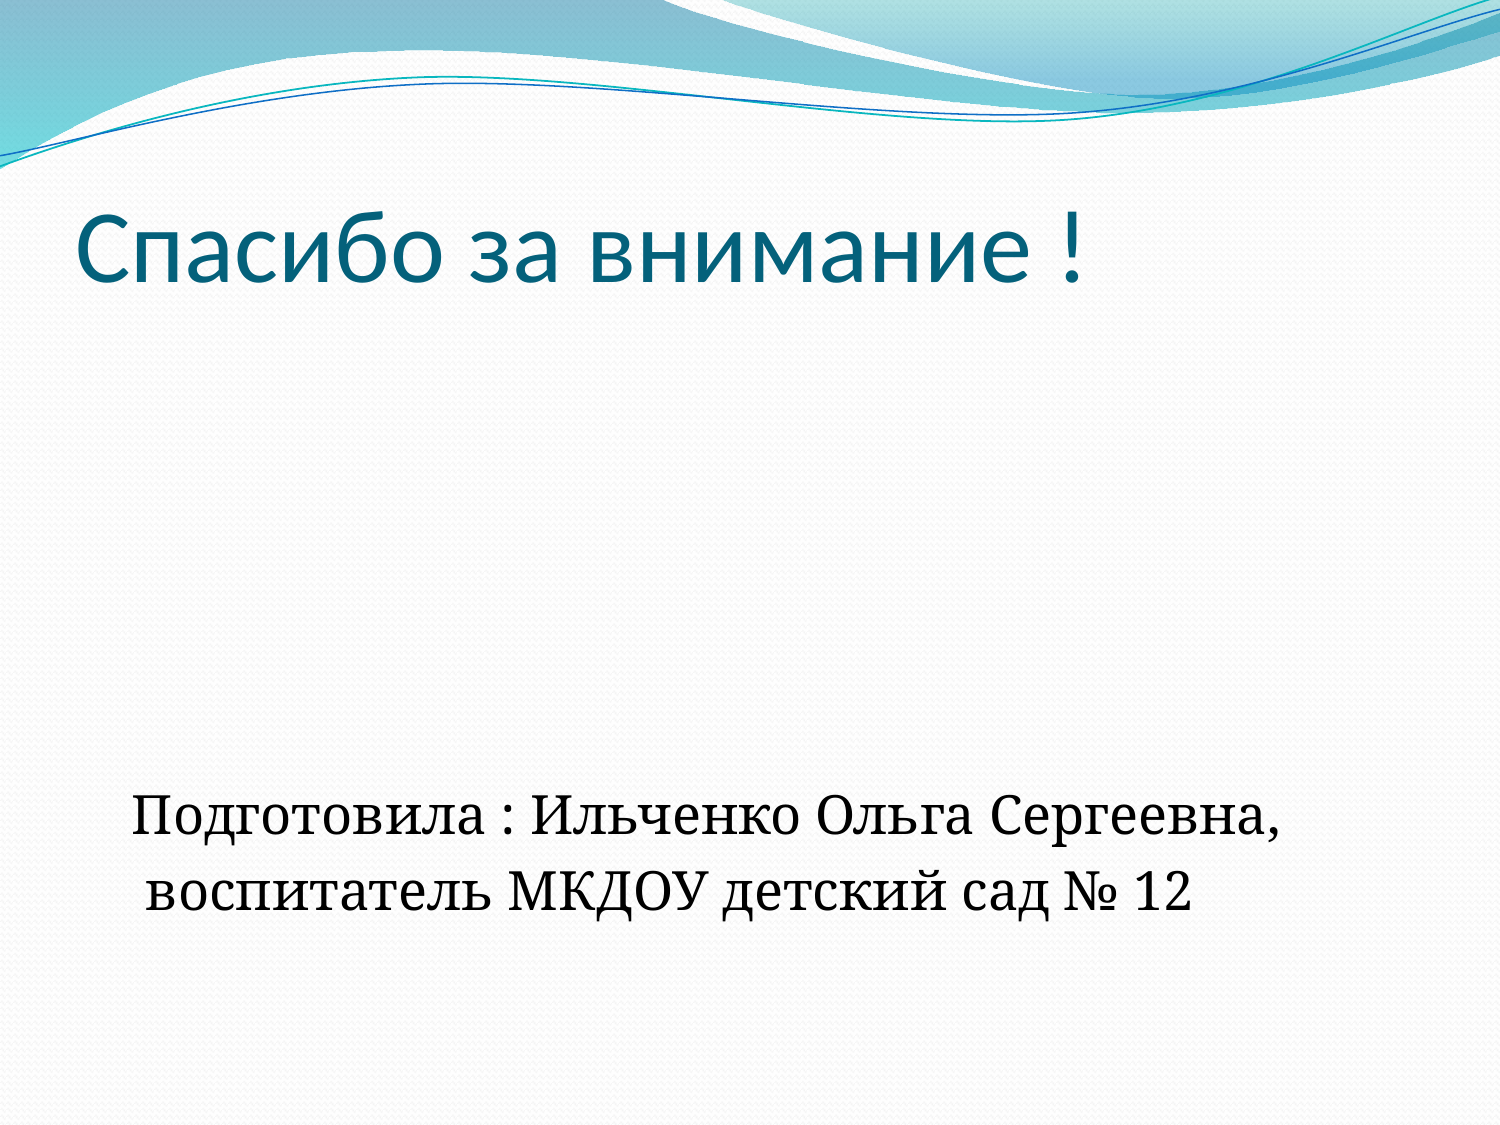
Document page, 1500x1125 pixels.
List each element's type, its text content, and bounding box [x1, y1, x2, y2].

list Подготовила : Ильченко Ольга Сергеевна, воспитатель МКДОУ детский сад № 12 [75, 317, 1425, 1038]
title Спасибо за внимание ! [75, 115, 1425, 303]
